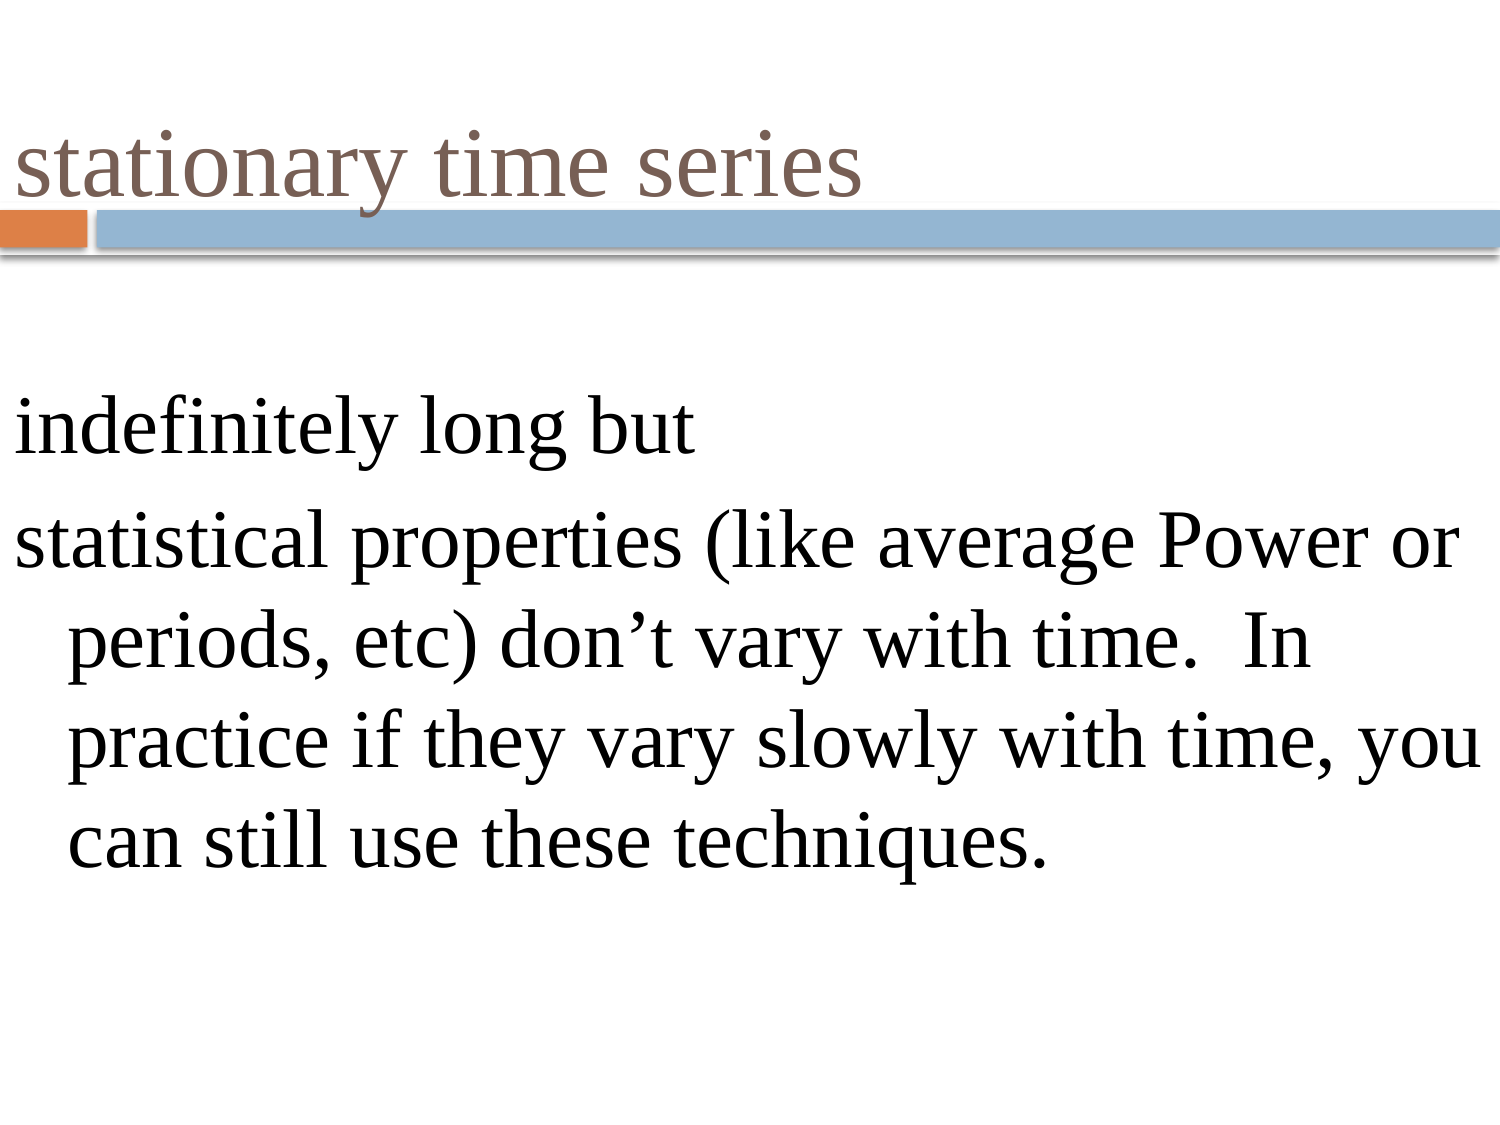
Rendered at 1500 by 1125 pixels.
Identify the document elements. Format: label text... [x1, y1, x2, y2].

title stationary time series [0, 62, 1500, 250]
list indefinitely long but statistical properties (like average Power or periods, etc) don’t vary with time. In practice if they vary slowly with time, you can still use these techniques. [0, 362, 1500, 963]
